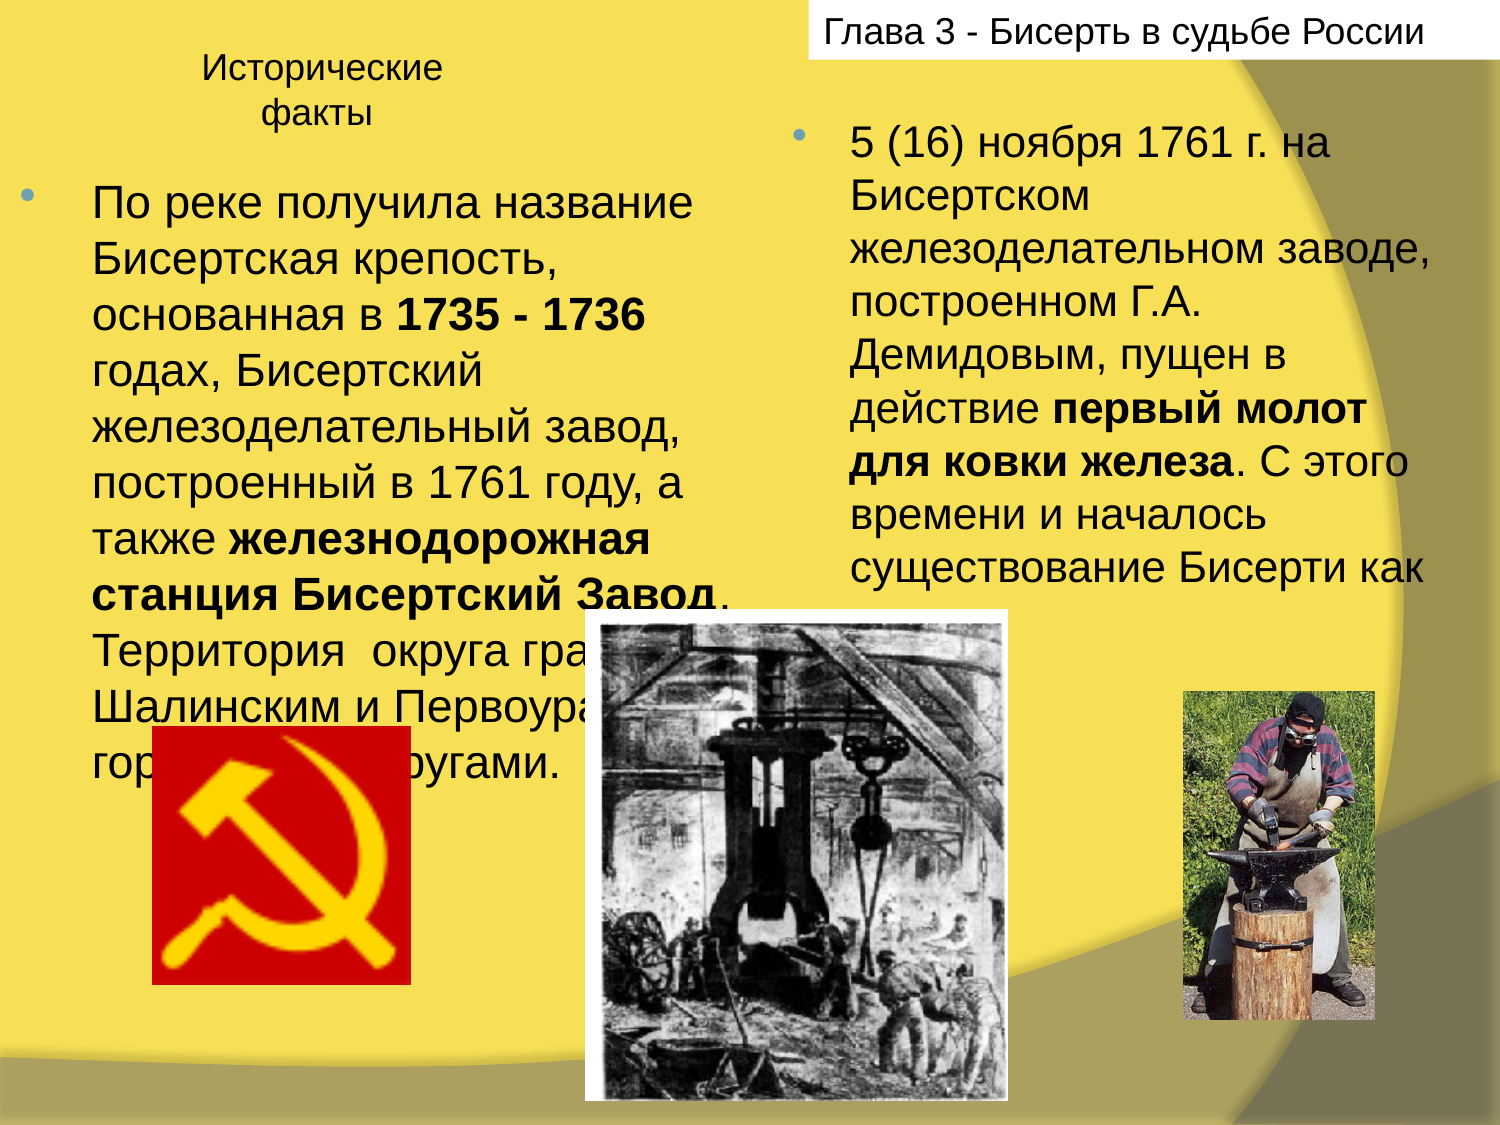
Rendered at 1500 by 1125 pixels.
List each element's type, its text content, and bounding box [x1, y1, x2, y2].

text_box Глава 3 - Бисерть в судьбе России [808, 0, 1500, 60]
list 5 (16) ноября 1761 г. на Бисертском железоделательном заводе, построенном Г.А. Демидовым, пущен в действие первый молот для ковки железа. С этого времени и началось существование Бисерти как завода. [773, 105, 1465, 668]
text_box Исторические факты [152, 35, 493, 140]
picture [585, 609, 1008, 1101]
picture [152, 726, 411, 985]
list По реке получила название Бисертская крепость, основанная в 1735 - 1736 годах, Бисертский железоделательный завод, построенный в 1761 году, а также железнодорожная станция Бисертский Завод. Территория округа граничит с Шалинским и Первоуральским городскими округами. [0, 164, 773, 809]
picture [1183, 691, 1376, 1020]
